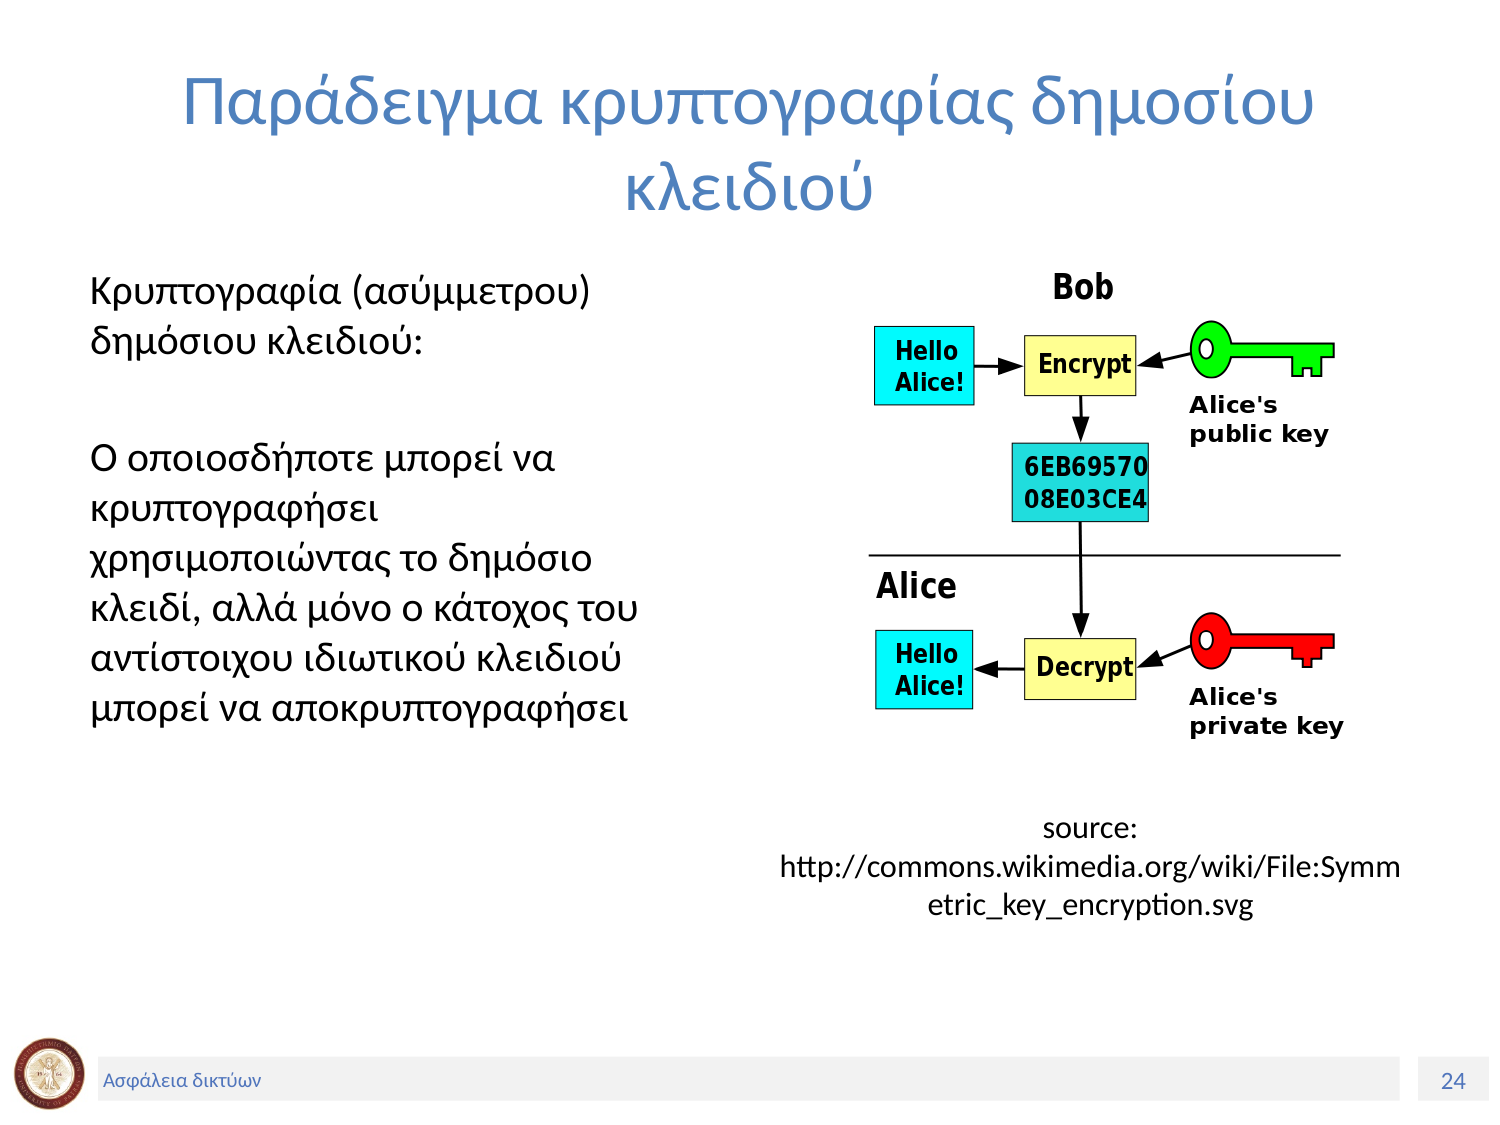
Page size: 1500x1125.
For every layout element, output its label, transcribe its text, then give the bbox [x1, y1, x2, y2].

title Παράδειγμα κρυπτογραφίας δημοσίου κλειδιού [75, 44, 1425, 233]
text_box source: http://commons.wikimedia.org/wiki/File:Symmetric_key_encryption.svg [761, 798, 1420, 930]
list Κρυπτογραφία (ασύμμετρου) δημόσιου κλειδιού: Ο οποιοσδήποτε μπορεί να κρυπτογραφήσει χρησιμοποιώντας το δημόσιο κλειδί, αλλά μόνο ο κάτοχος του αντίστοιχου ιδιωτικού κλειδιού μπορεί να αποκρυπτογραφήσει [75, 255, 656, 1012]
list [845, 251, 1366, 761]
picture [0, 1024, 98, 1123]
